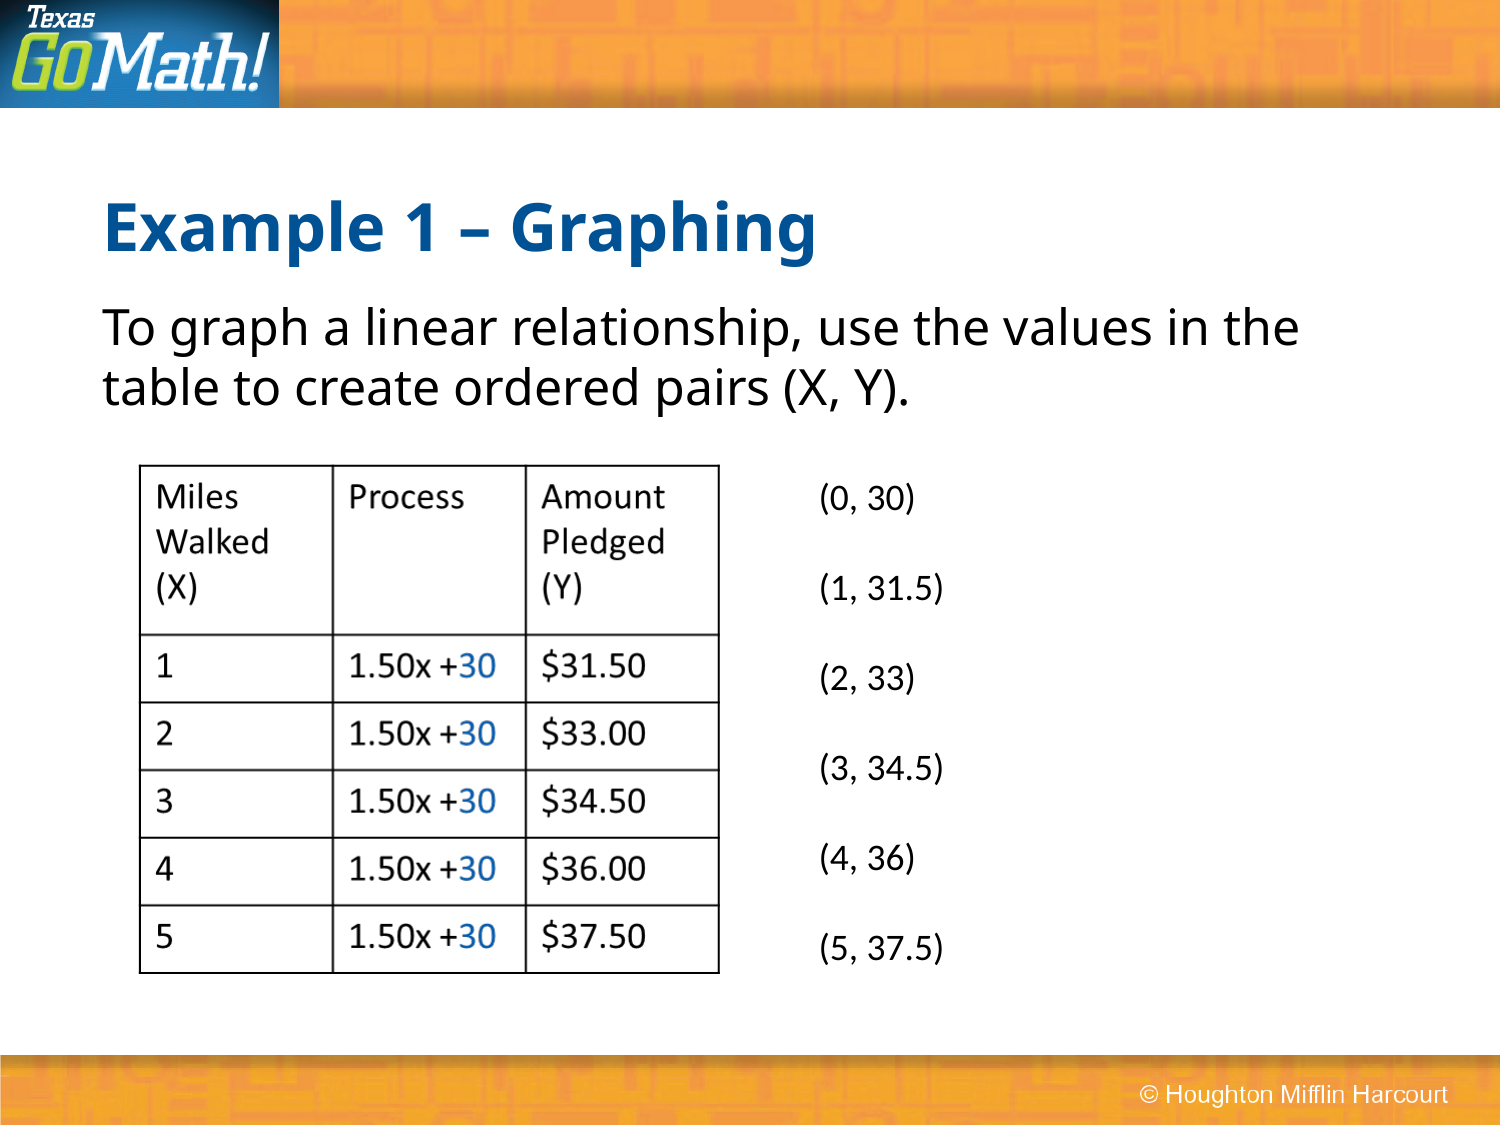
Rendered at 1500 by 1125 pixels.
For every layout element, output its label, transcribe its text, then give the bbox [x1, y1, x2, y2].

picture [0, 1055, 1500, 1125]
list To graph a linear relationship, use the values in the table to create ordered pairs (X, Y). [87, 288, 1438, 905]
picture [138, 459, 722, 981]
picture [0, 0, 1500, 108]
title Example 1 – Graphing [87, 177, 1438, 288]
text_box (0, 30) (1, 31.5) (2, 33) (3, 34.5) (4, 36) (5, 37.5) [803, 465, 988, 975]
